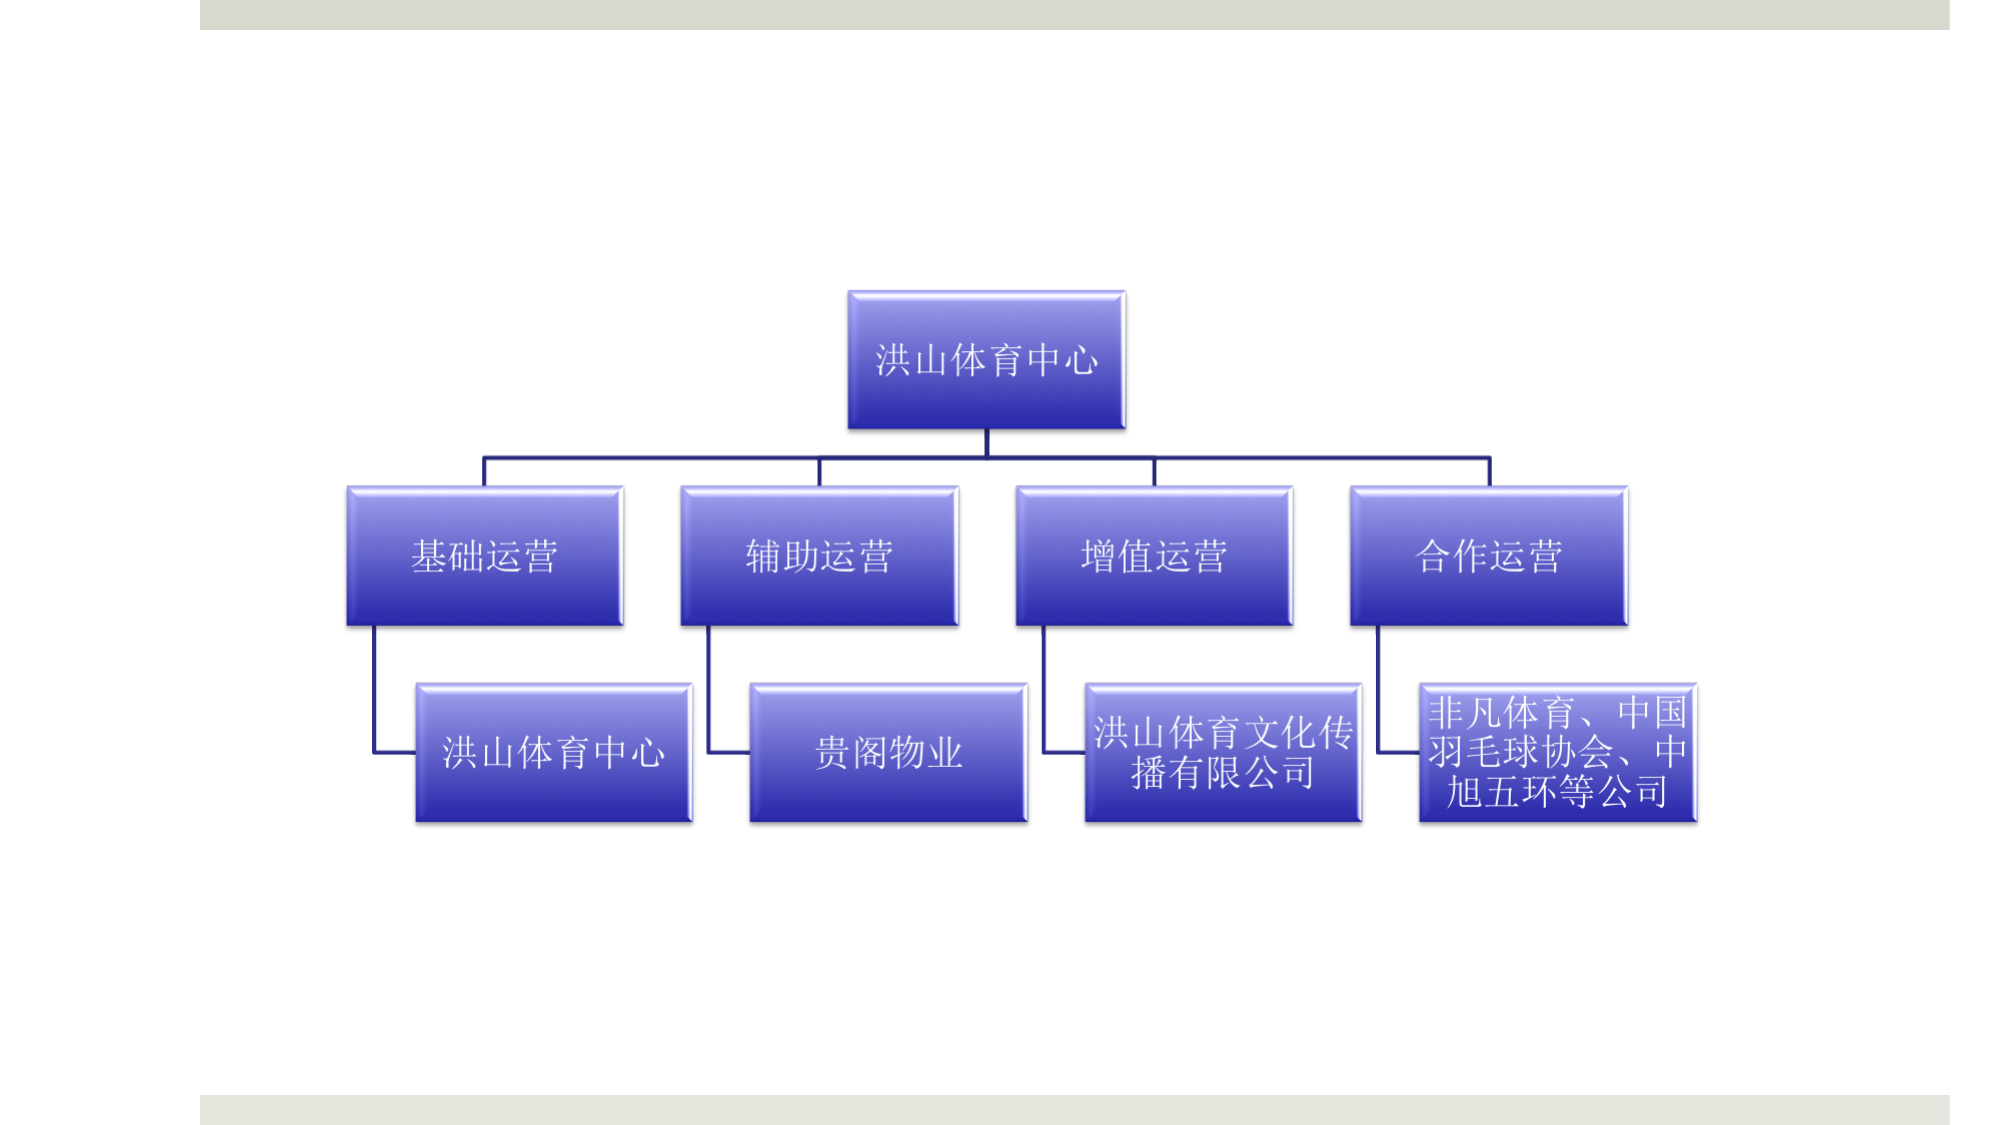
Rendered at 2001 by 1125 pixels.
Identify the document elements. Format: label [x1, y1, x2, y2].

picture [338, 184, 1706, 928]
